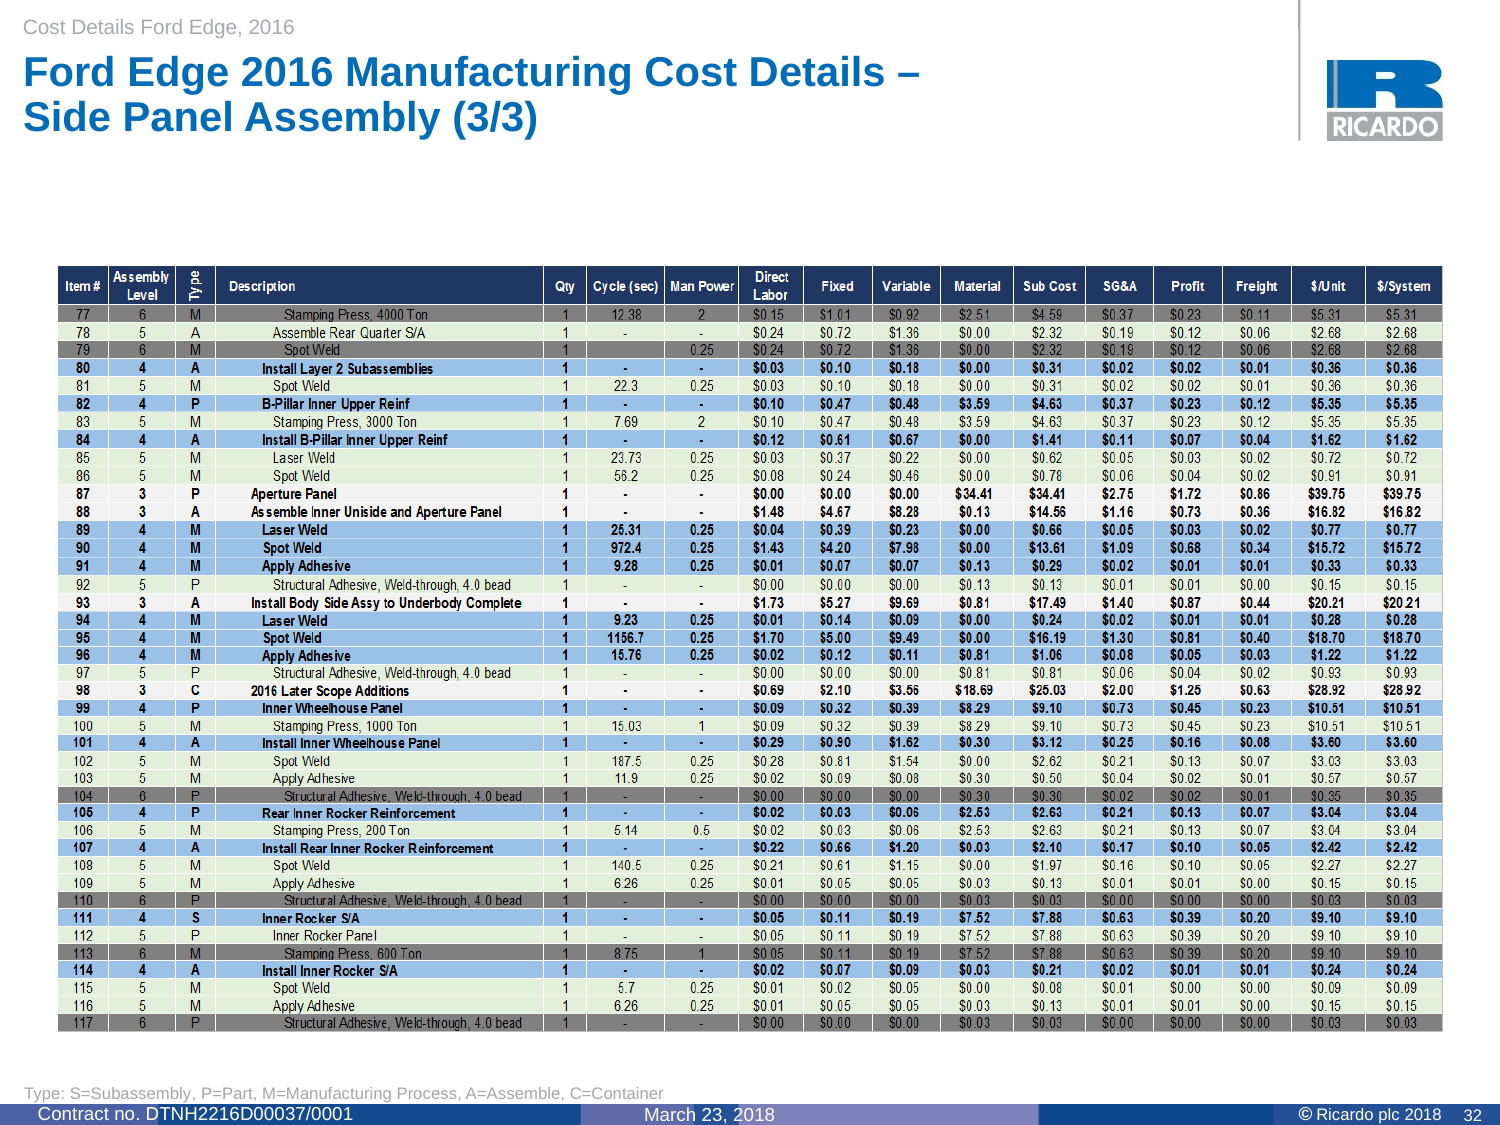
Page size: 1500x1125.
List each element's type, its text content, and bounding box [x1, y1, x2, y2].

text_box Cost Details Ford Edge, 2016 [22, 16, 1169, 40]
picture [243, 1111, 251, 1119]
picture [1327, 60, 1443, 141]
picture [148, 1111, 156, 1119]
picture [54, 1111, 59, 1119]
picture [649, 1111, 655, 1118]
picture [255, 1111, 261, 1119]
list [57, 264, 1443, 1032]
picture [334, 1111, 340, 1119]
picture [0, 1104, 1500, 1125]
picture [265, 1111, 271, 1119]
picture [276, 1111, 282, 1119]
picture [127, 1111, 132, 1119]
title Ford Edge 2016 Manufacturing Cost Details – Side Panel Assembly (3/3) [22, 49, 1282, 239]
text_box Type: S=Subassembly, P=Part, M=Manufacturing Process, A=Assemble, C=Container [9, 1075, 685, 1111]
picture [323, 1111, 329, 1119]
picture [313, 1111, 319, 1119]
